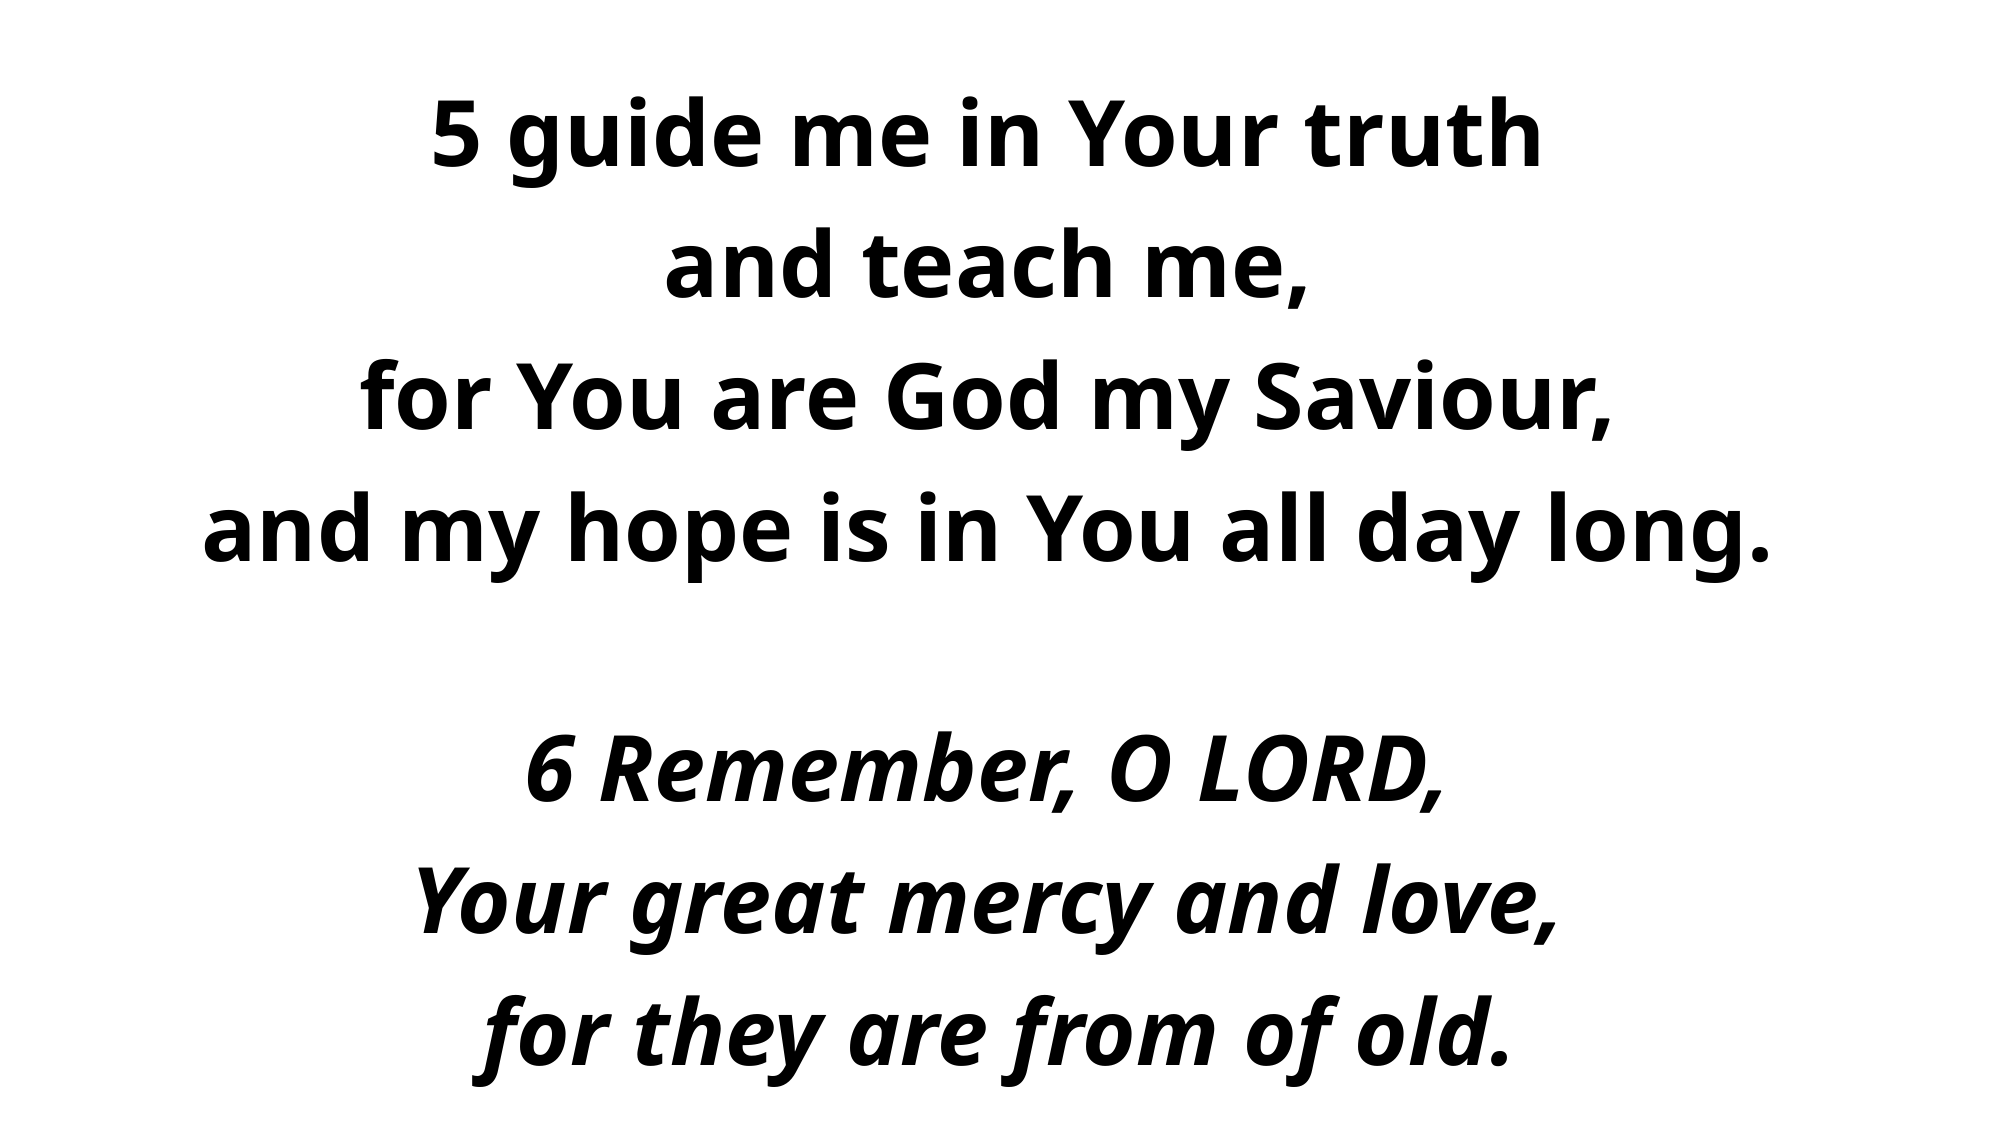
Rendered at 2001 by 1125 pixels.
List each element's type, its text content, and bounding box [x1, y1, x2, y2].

text_box 5 guide me in Your truth and teach me, for You are God my Saviour, and my hope is in You all day long. 6 Remember, O LORD, Your great mercy and love, for they are from of old. [0, 0, 2000, 1092]
